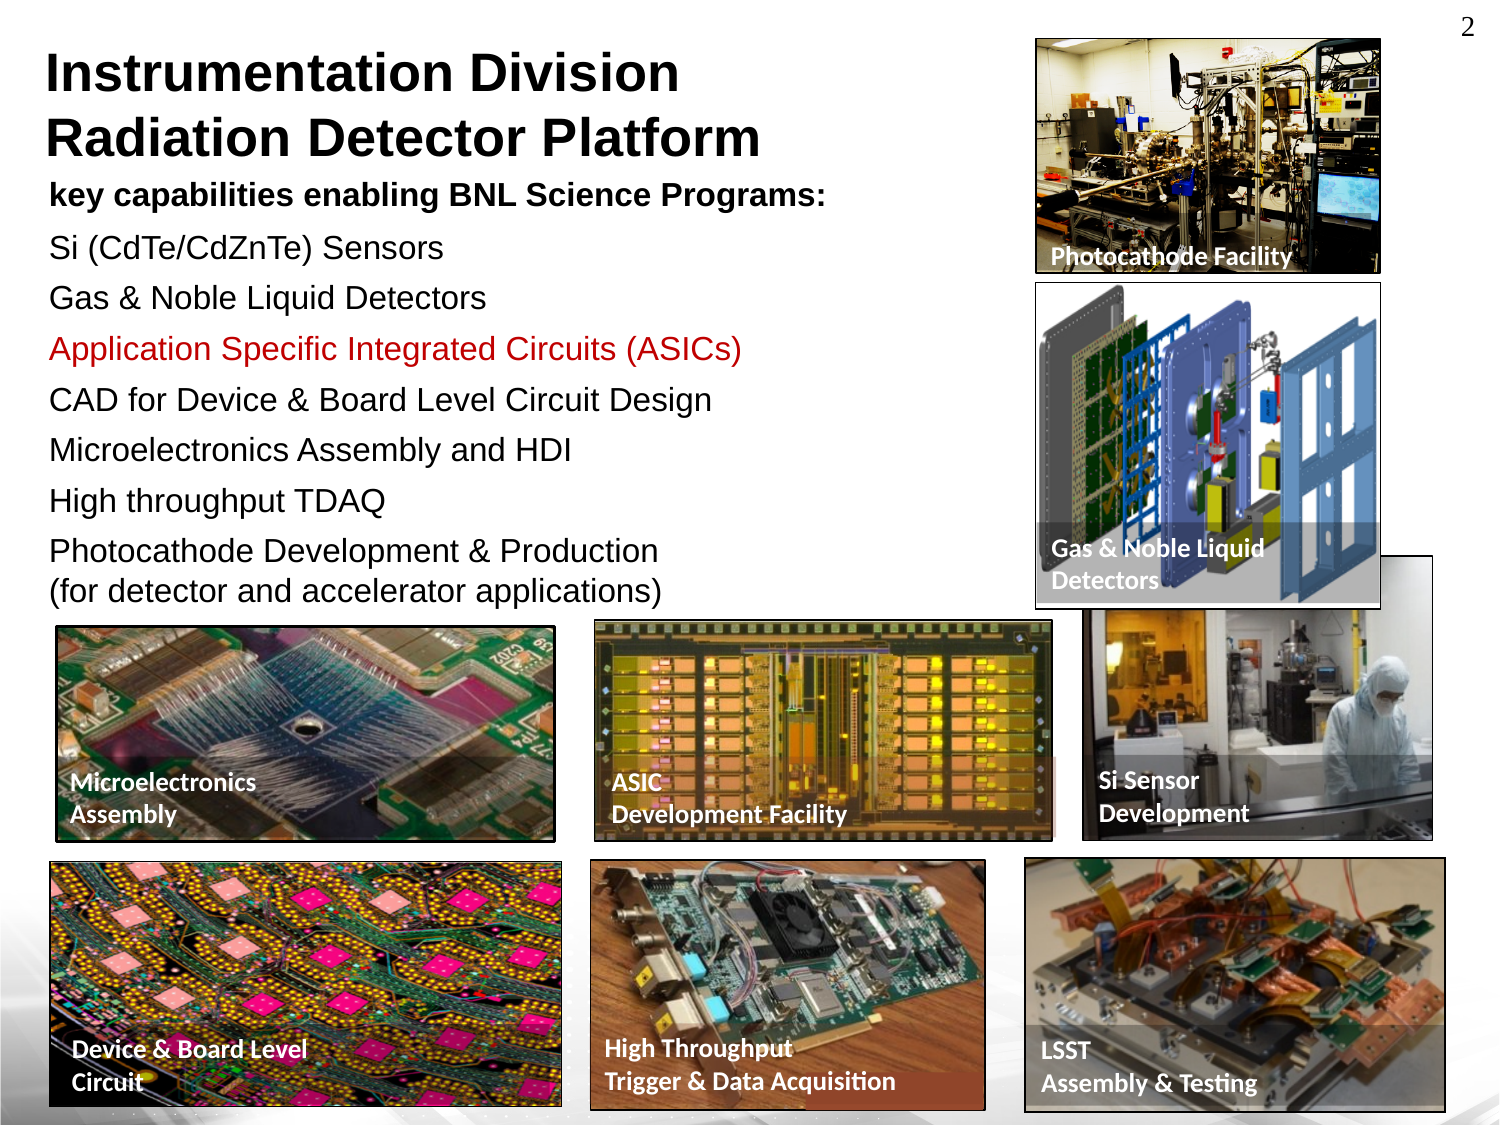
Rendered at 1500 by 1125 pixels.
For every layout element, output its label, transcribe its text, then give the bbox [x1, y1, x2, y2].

picture [0, 0, 1500, 1125]
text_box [55, 628, 556, 840]
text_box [595, 620, 1057, 841]
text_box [1025, 859, 1445, 1112]
text_box key capabilities enabling BNL Science Programs: Si (CdTe/CdZnTe) Sensors Gas & Noble Liquid Detectors Application Specific Integrated Circuits (ASICs) CAD for Device & Board Level Circuit Design Microelectronics Assembly and HDI High throughput TDAQ Photocathode Development & Production (for detector and accelerator applications) [48, 173, 1217, 746]
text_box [56, 858, 554, 1110]
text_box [1035, 39, 1380, 273]
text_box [1083, 556, 1434, 840]
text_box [589, 860, 985, 1111]
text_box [1036, 283, 1380, 609]
text_box Instrumentation Division Radiation Detector Platform [45, 37, 1364, 175]
